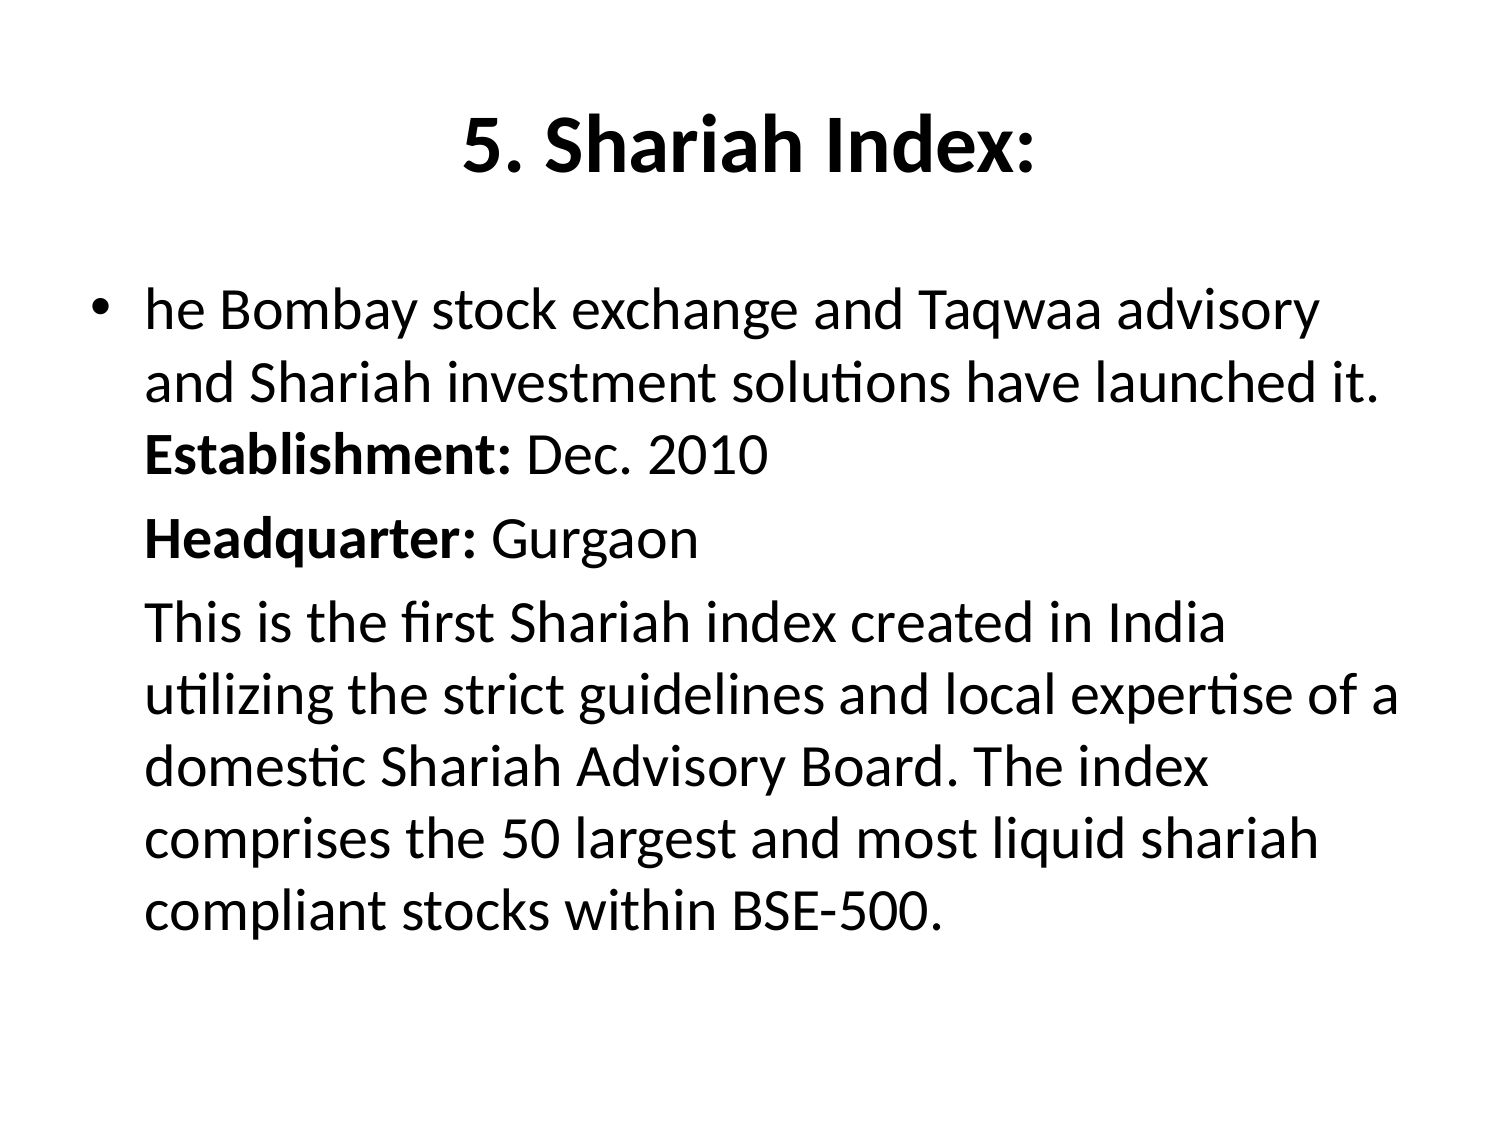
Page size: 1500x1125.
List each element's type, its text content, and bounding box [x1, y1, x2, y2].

title 5. Shariah Index: [75, 45, 1425, 233]
list he Bombay stock exchange and Taqwaa advisory and Shariah investment solutions have launched it. Establishment: Dec. 2010 Headquarter: Gurgaon This is the first Shariah index created in India utilizing the strict guidelines and local expertise of a domestic Shariah Advisory Board. The index comprises the 50 largest and most liquid shariah compliant stocks within BSE-500. [75, 262, 1425, 1005]
